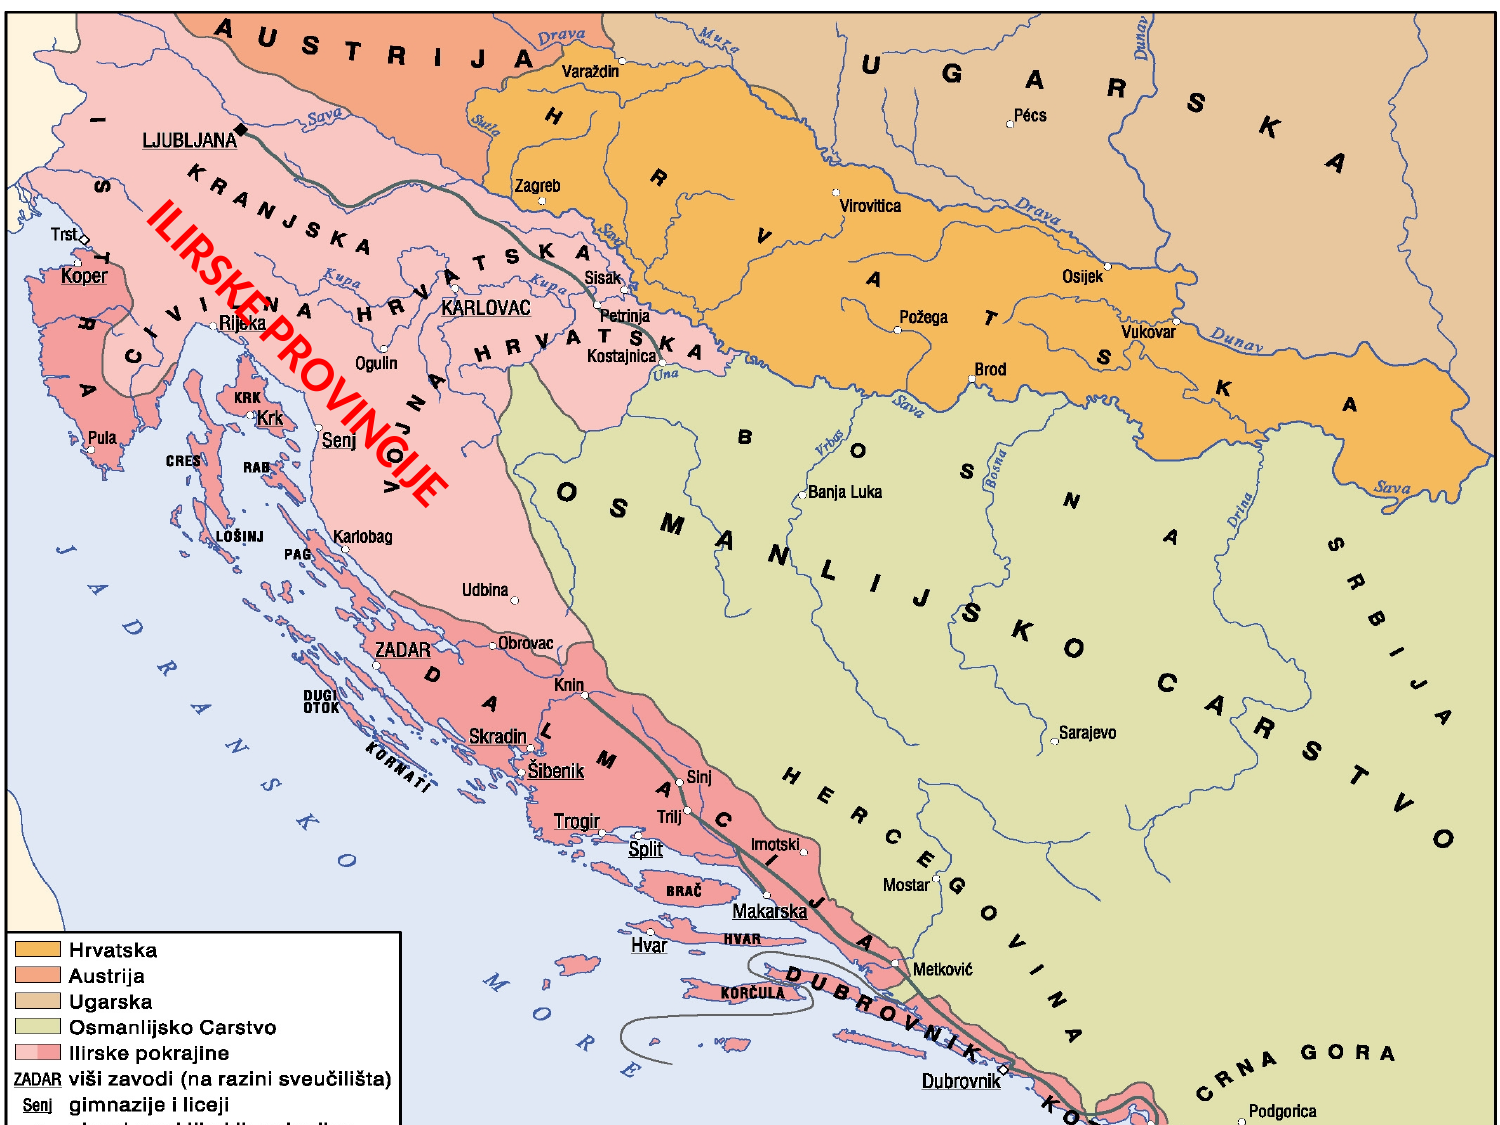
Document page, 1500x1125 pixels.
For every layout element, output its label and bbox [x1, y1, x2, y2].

list [0, 0, 1500, 1125]
